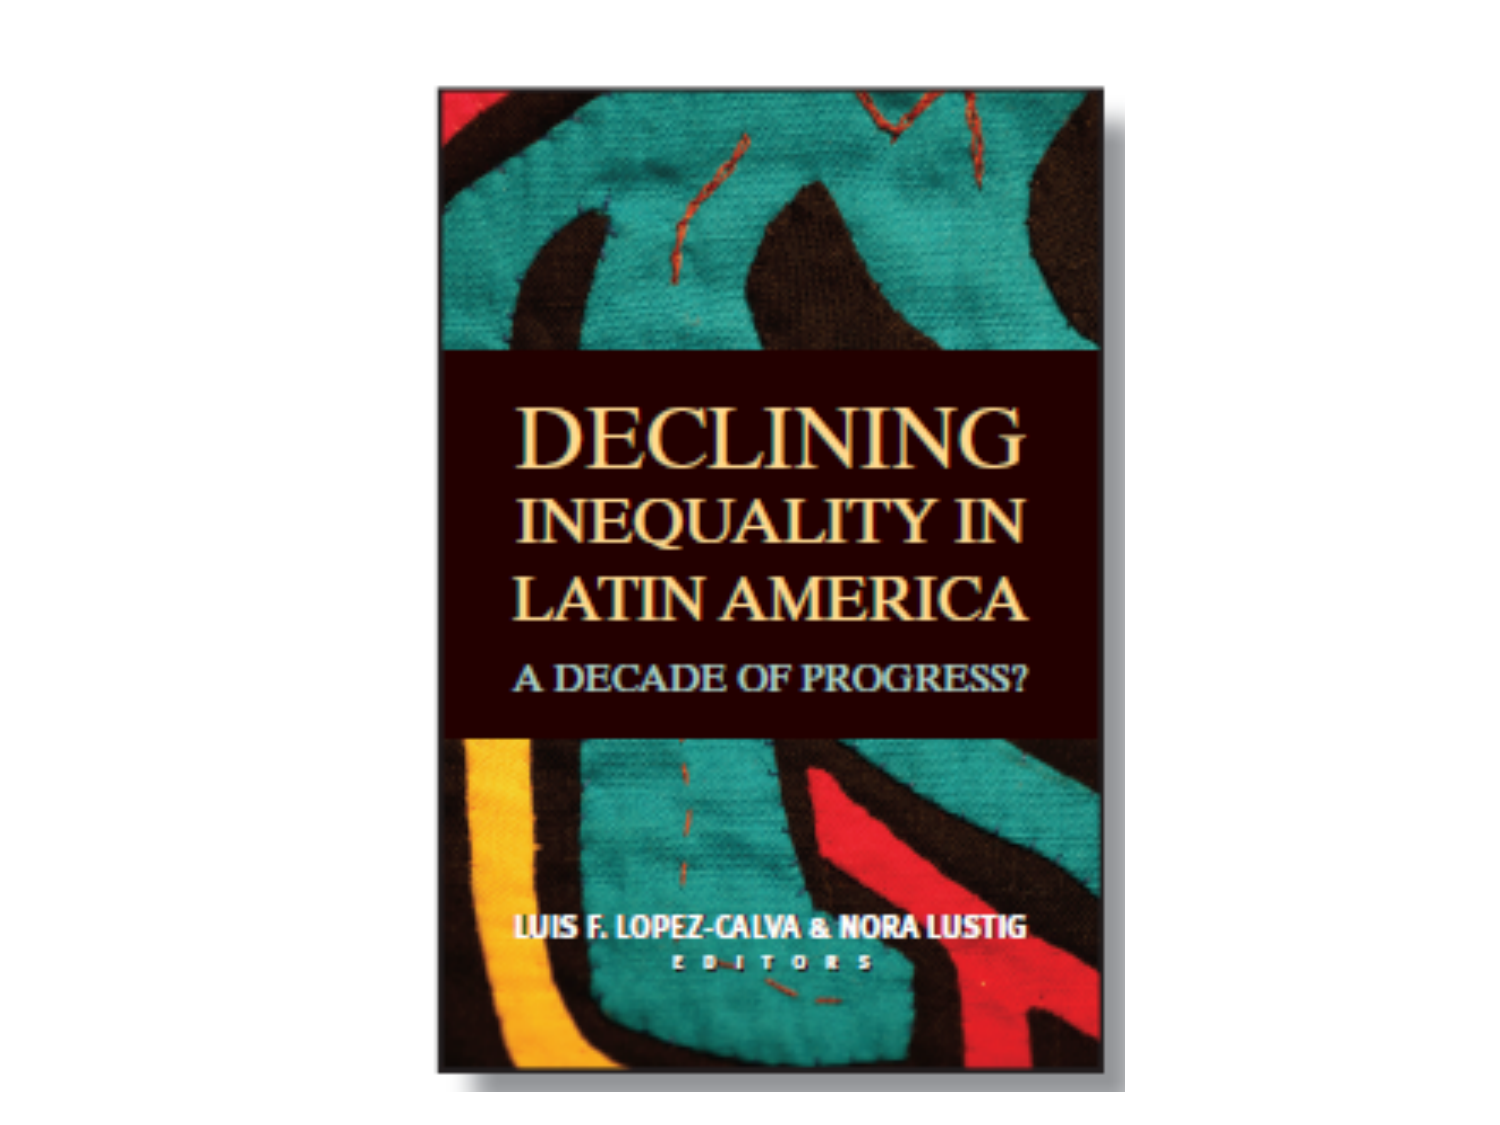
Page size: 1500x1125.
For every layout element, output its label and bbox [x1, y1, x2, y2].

picture [412, 74, 1126, 1092]
